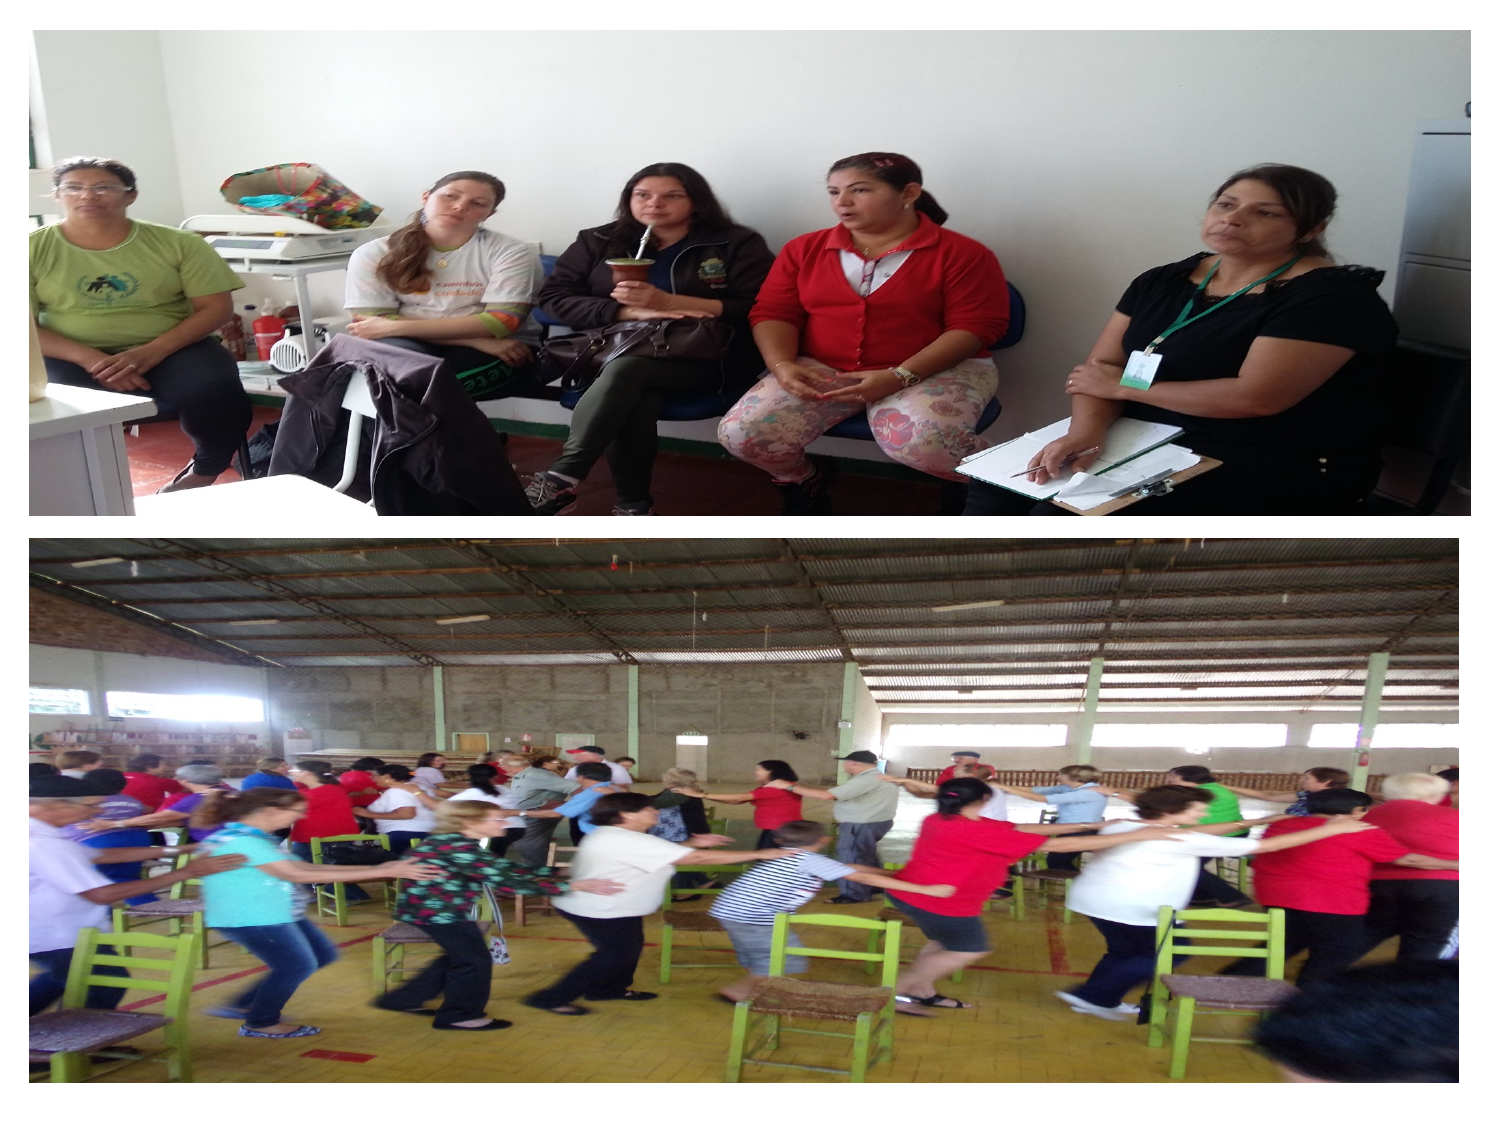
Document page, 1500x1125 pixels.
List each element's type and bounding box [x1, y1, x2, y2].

picture [29, 538, 1459, 1083]
picture [29, 30, 1471, 516]
